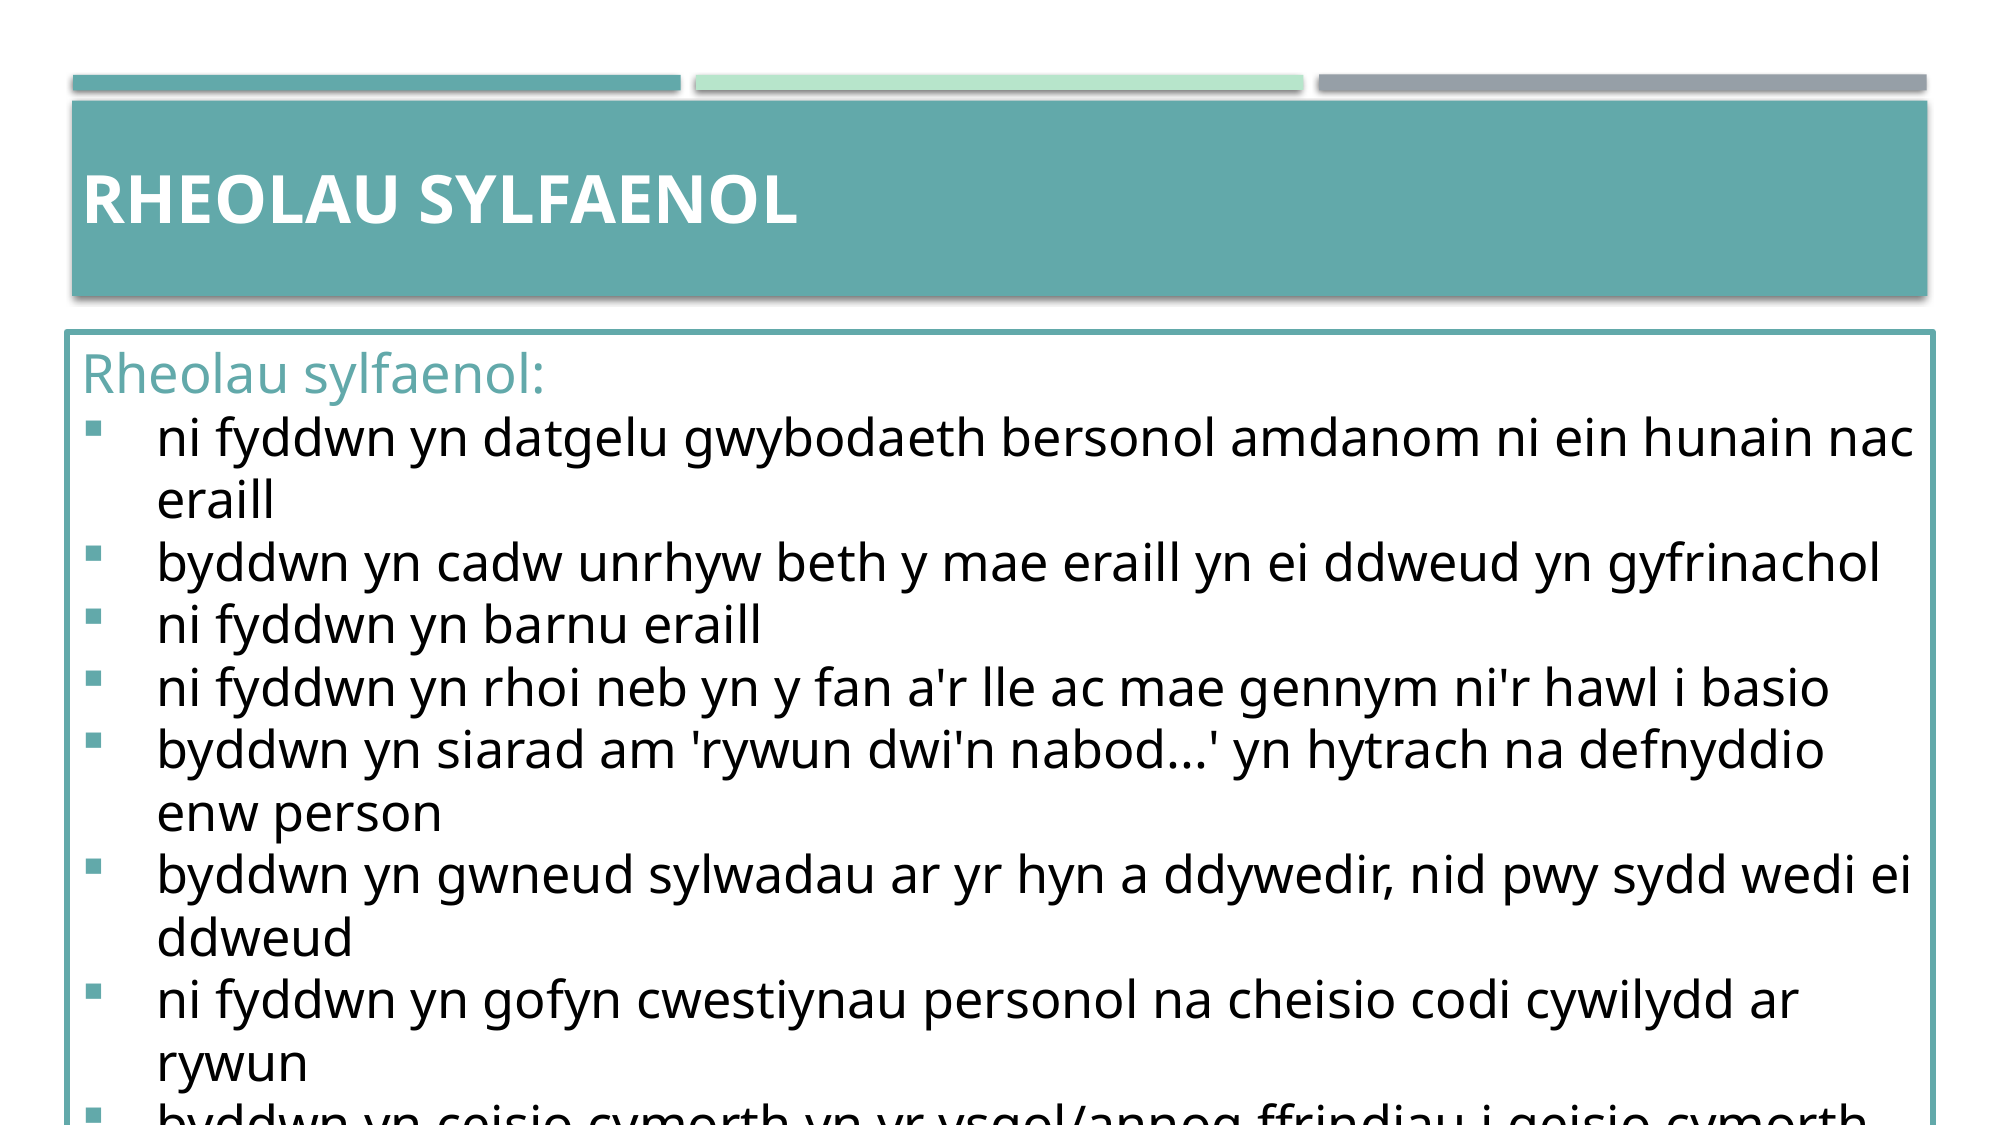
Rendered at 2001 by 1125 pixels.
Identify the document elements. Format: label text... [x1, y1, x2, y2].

text_box Rheolau sylfaenol: ni fyddwn yn datgelu gwybodaeth bersonol amdanom ni ein hunain nac eraill byddwn yn cadw unrhyw beth y mae eraill yn ei ddweud yn gyfrinachol ni fyddwn yn barnu eraill ni fyddwn yn rhoi neb yn y fan a'r lle ac mae gennym ni'r hawl i basio byddwn yn siarad am 'rywun dwi'n nabod...' yn hytrach na defnyddio enw person byddwn yn gwneud sylwadau ar yr hyn a ddywedir, nid pwy sydd wedi ei ddweud ni fyddwn yn gofyn cwestiynau personol na cheisio codi cywilydd ar rywun byddwn yn ceisio cymorth yn yr ysgol/annog ffrindiau i geisio cymorth os oes angen. [66, 331, 1933, 1125]
title RHEOLAU SYLFAENOL [66, 103, 1933, 291]
